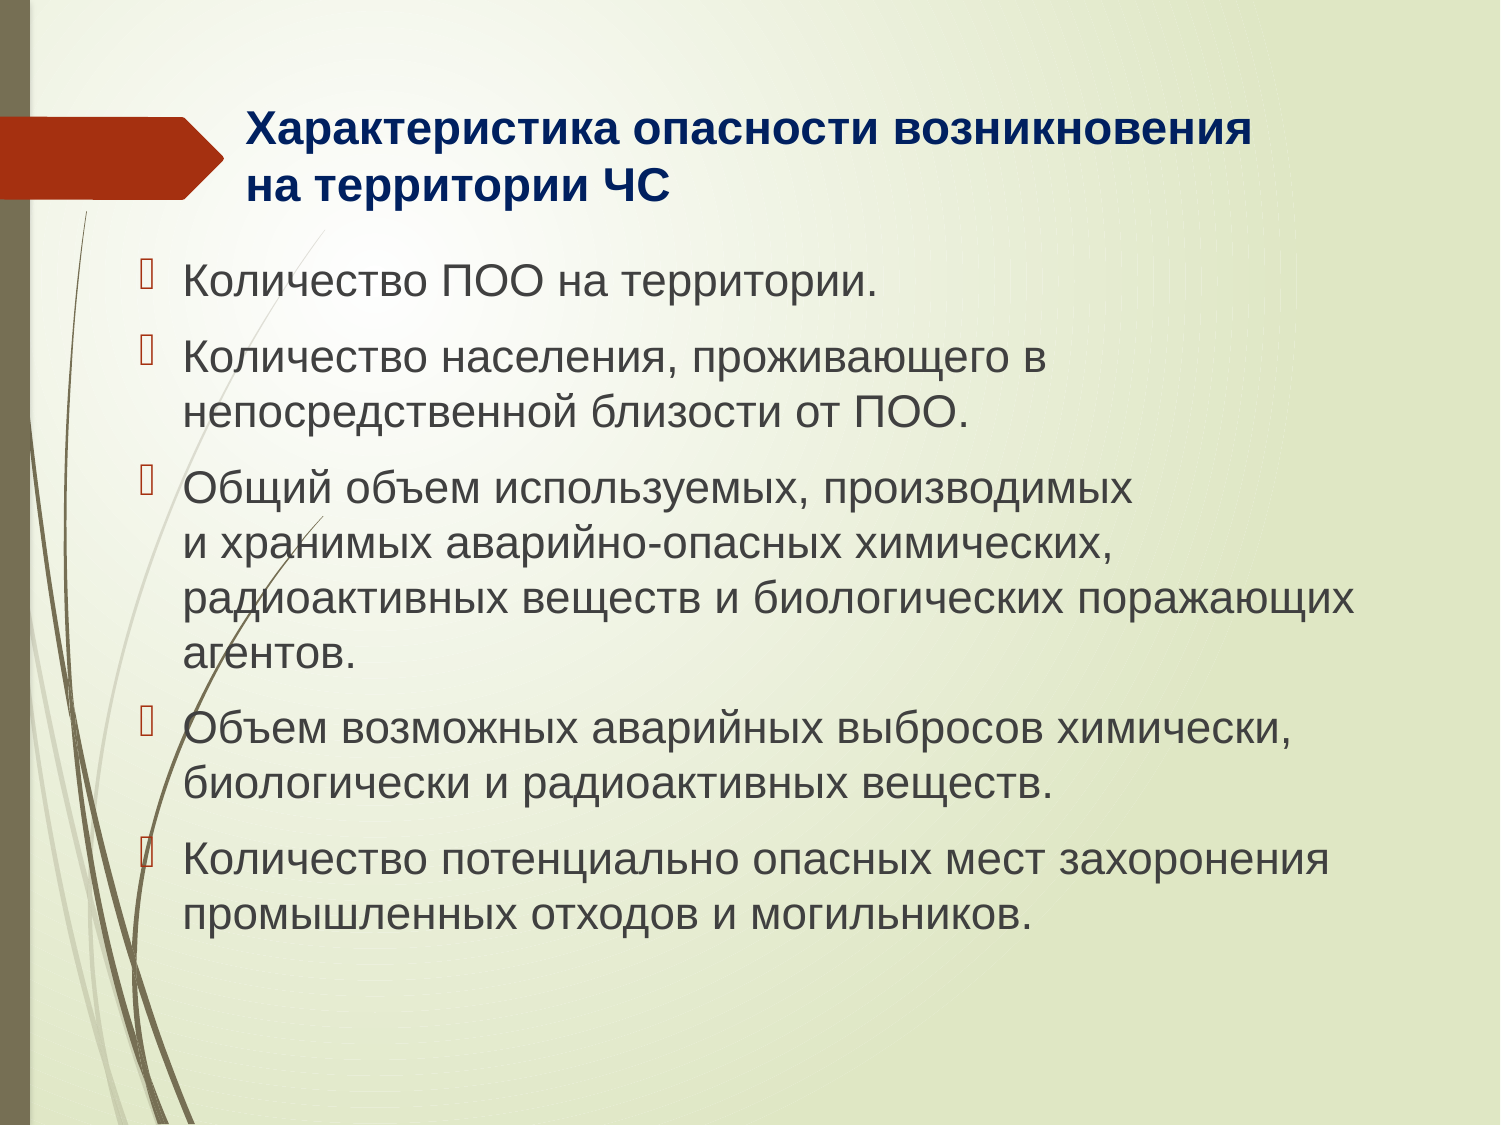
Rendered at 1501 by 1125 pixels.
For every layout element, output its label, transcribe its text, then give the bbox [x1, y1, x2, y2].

list Количество ПОО на территории. Количество населения, проживающего в непосредственной близости от ПОО. Общий объем используемых, производимых и хранимых аварийно-опасных химических, радиоактивных веществ и биологических поражающих агентов. Объем возможных аварийных выбросов химически, биологически и радиоактивных веществ. Количество потенциально опасных мест захоронения промышленных отходов и могильников. [124, 243, 1466, 953]
title Характеристика опасности возникновения на территории ЧС [230, 90, 1329, 220]
